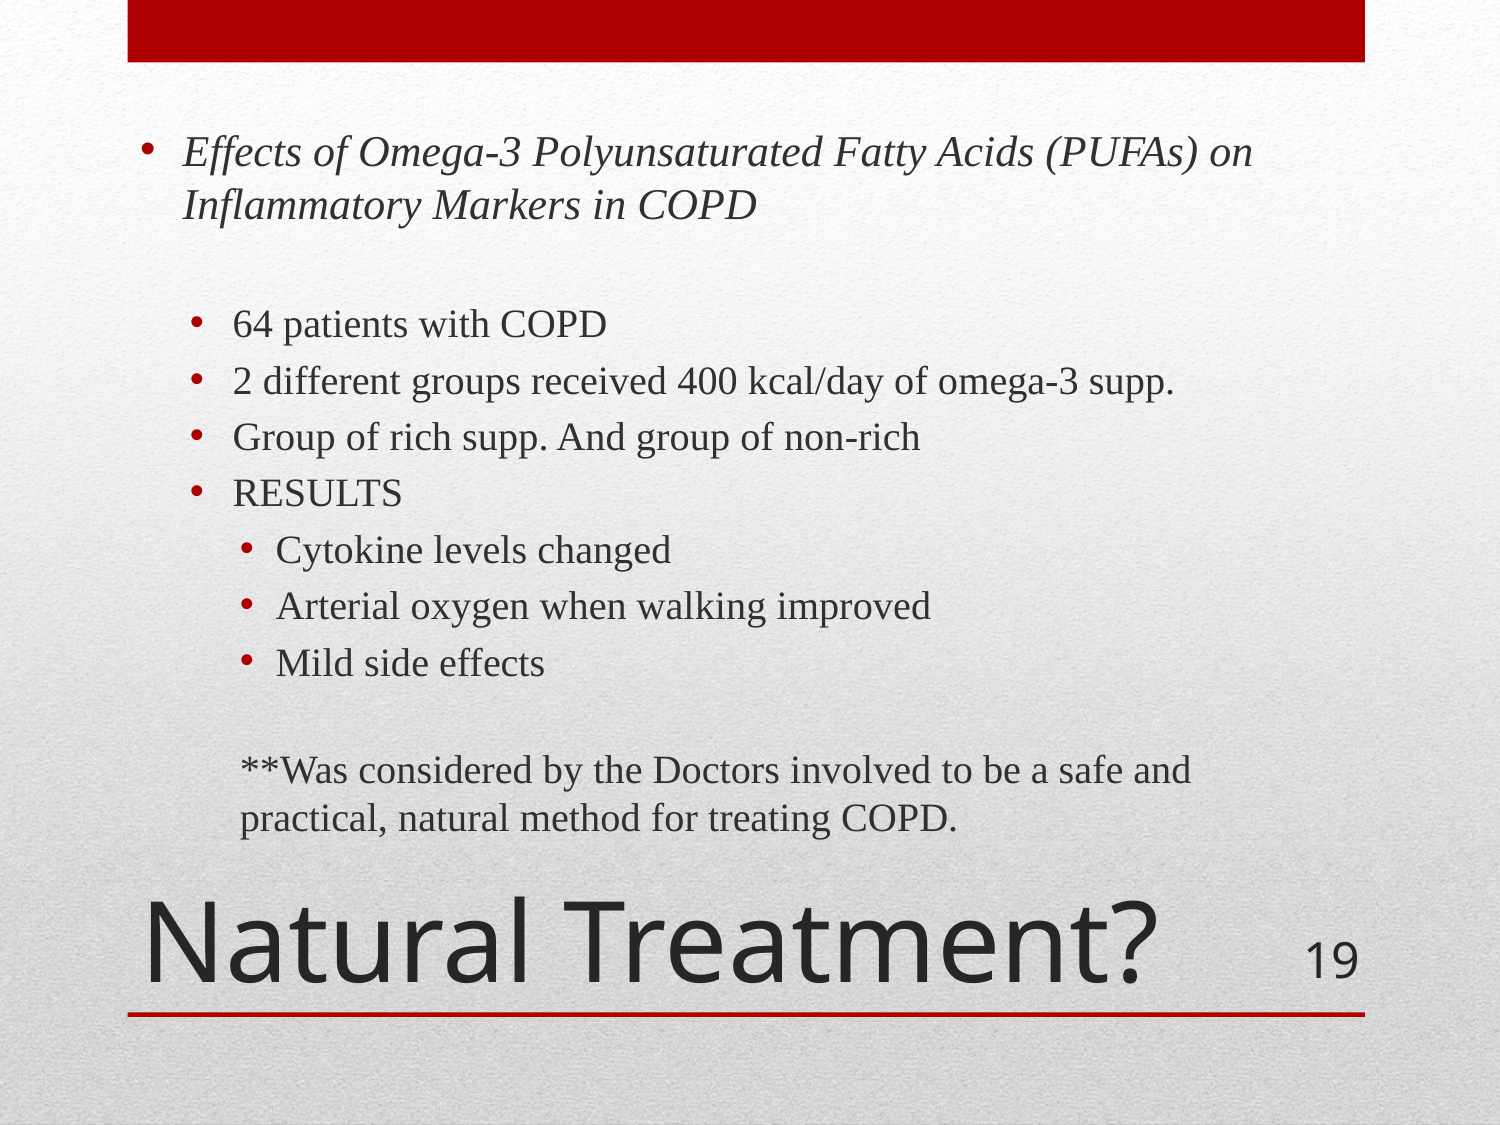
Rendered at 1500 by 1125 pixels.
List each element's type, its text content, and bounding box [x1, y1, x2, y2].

slide_number 19 [1250, 933, 1375, 993]
title Natural Treatment? [125, 850, 1238, 1013]
list Effects of Omega-3 Polyunsaturated Fatty Acids (PUFAs) on Inflammatory Markers in COPD 64 patients with COPD 2 different groups received 400 kcal/day of omega-3 supp. Group of rich supp. And group of non-rich RESULTS Cytokine levels changed Arterial oxygen when walking improved Mild side effects **Was considered by the Doctors involved to be a safe and practical, natural method for treating COPD. [125, 112, 1363, 850]
